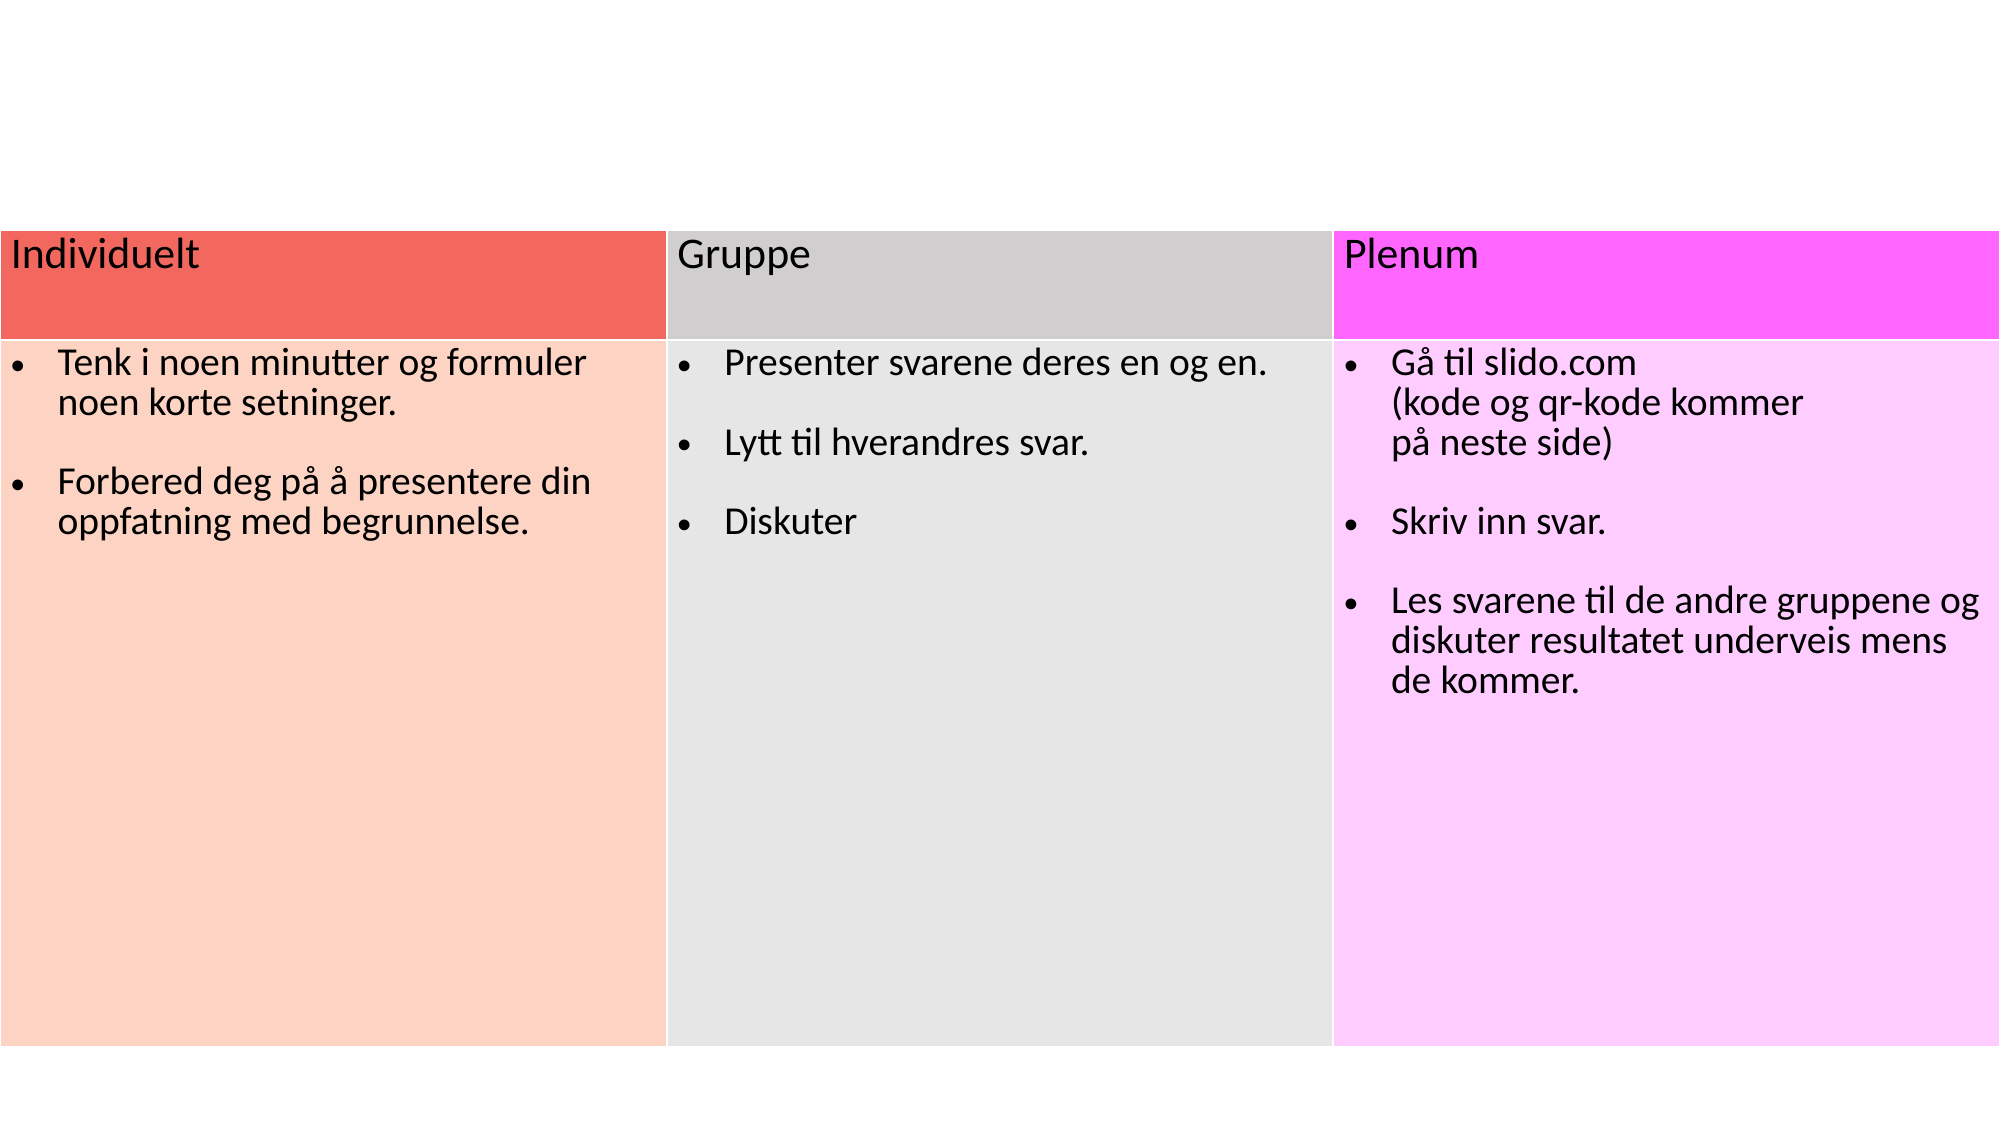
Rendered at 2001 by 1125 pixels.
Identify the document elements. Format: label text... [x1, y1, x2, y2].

table_header Individuelt [1, 231, 666, 339]
table_header Gruppe [668, 231, 1332, 339]
table_cell Presenter svarene deres en og en. Lytt til hverandres svar. Diskuter [668, 341, 1332, 1046]
table_header Plenum [1334, 231, 1999, 339]
table_cell Tenk i noen minutter og formuler noen korte setninger. Forbered deg på å presentere din oppfatning med begrunnelse. [1, 341, 666, 1046]
table_cell Gå til slido.com (kode og qr-kode kommer på neste side) Skriv inn svar. Les svarene til de andre gruppene og diskuter resultatet underveis mens de kommer. [1334, 341, 1999, 1046]
